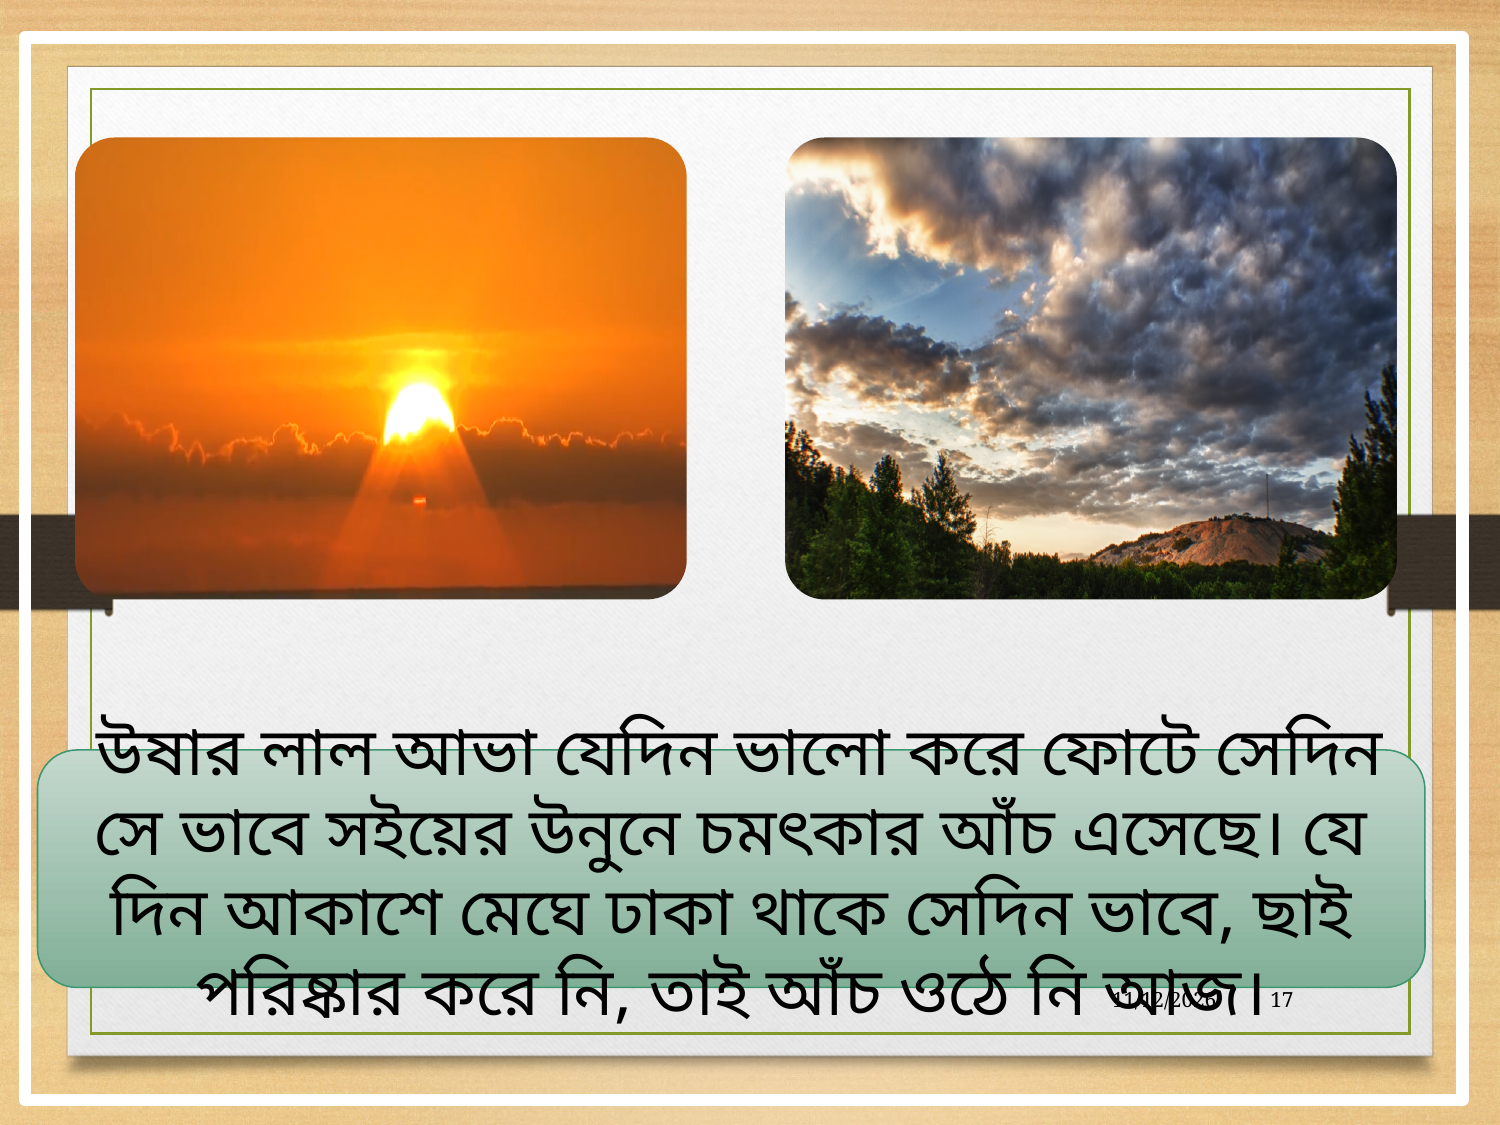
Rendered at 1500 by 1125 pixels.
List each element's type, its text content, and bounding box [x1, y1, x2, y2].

picture [0, 0, 1500, 1125]
text_box উষার লাল আভা যেদিন ভালো করে ফোটে সেদিন সে ভাবে সইয়ের উনুনে চমৎকার আঁচ এসেছে। যে দিন আকাশে মেঘে ঢাকা থাকে সেদিন ভাবে, ছাই পরিষ্কার করে নি, তাই আঁচ ওঠে নি আজ। [36, 749, 1426, 989]
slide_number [1042, 989, 1232, 1024]
slide_number 17 [1243, 989, 1309, 1024]
